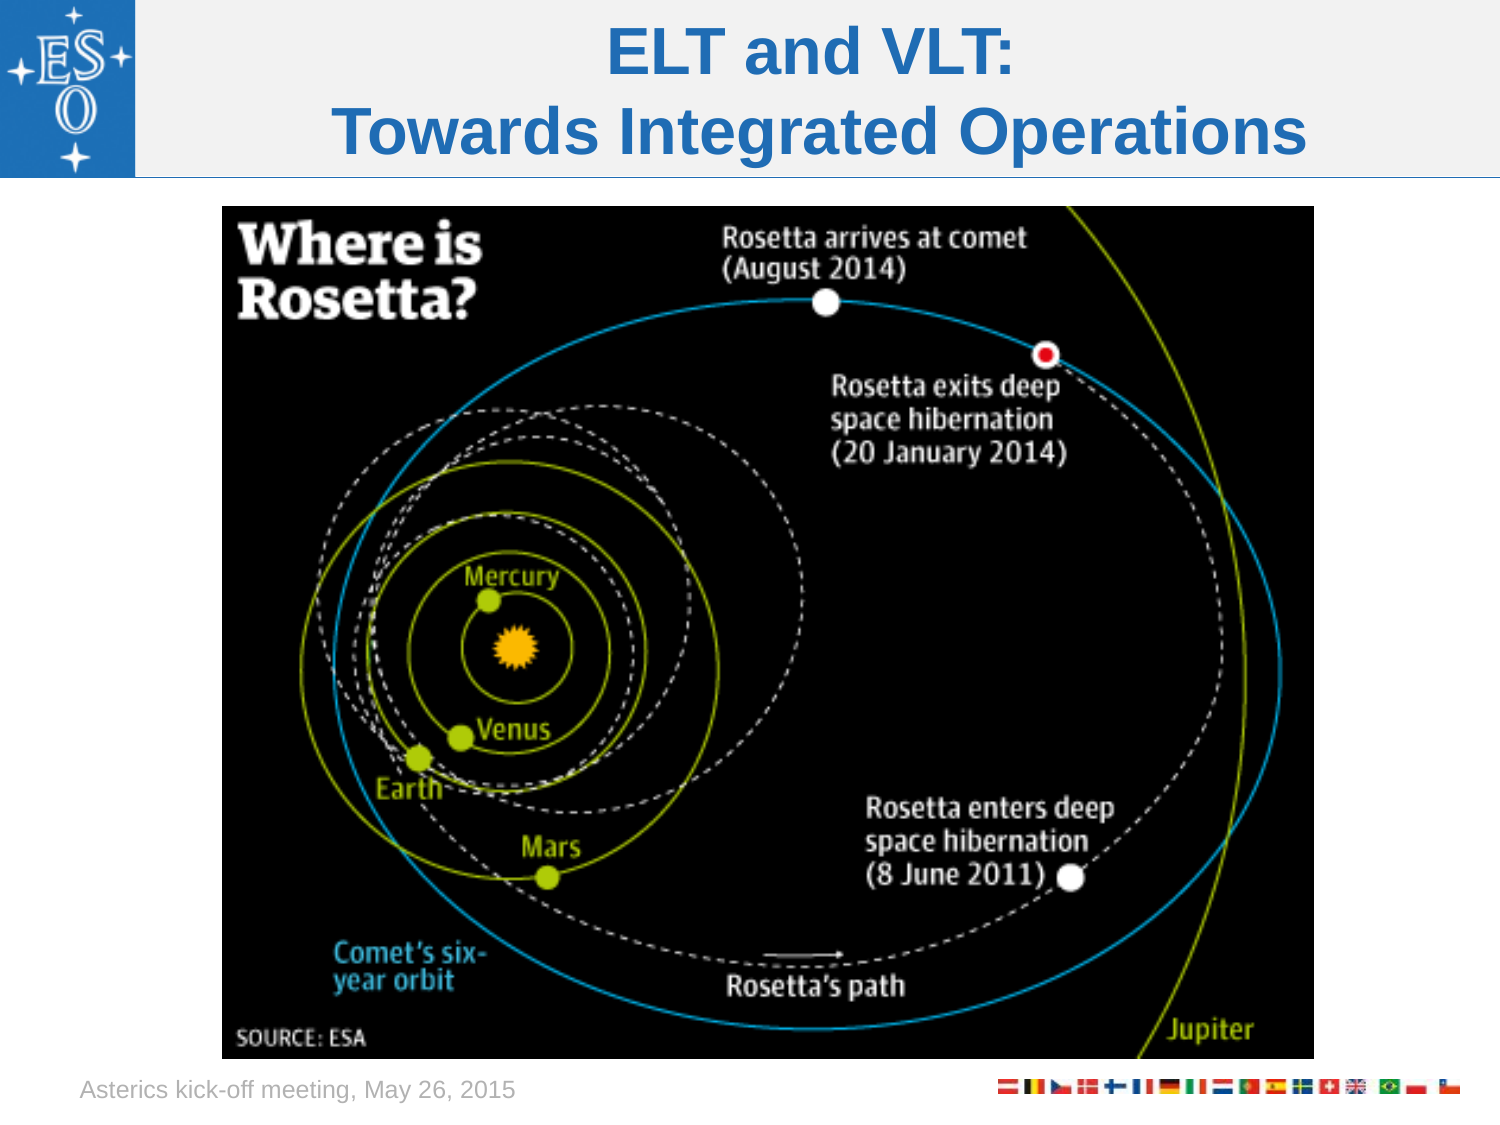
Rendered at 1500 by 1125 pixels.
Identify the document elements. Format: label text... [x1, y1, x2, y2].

picture [998, 1079, 1460, 1094]
footer Asterics kick-off meeting, May 26, 2015 [64, 1058, 855, 1119]
title ELT and VLT: Towards Integrated Operations [135, 0, 1500, 176]
picture [221, 206, 1315, 1059]
